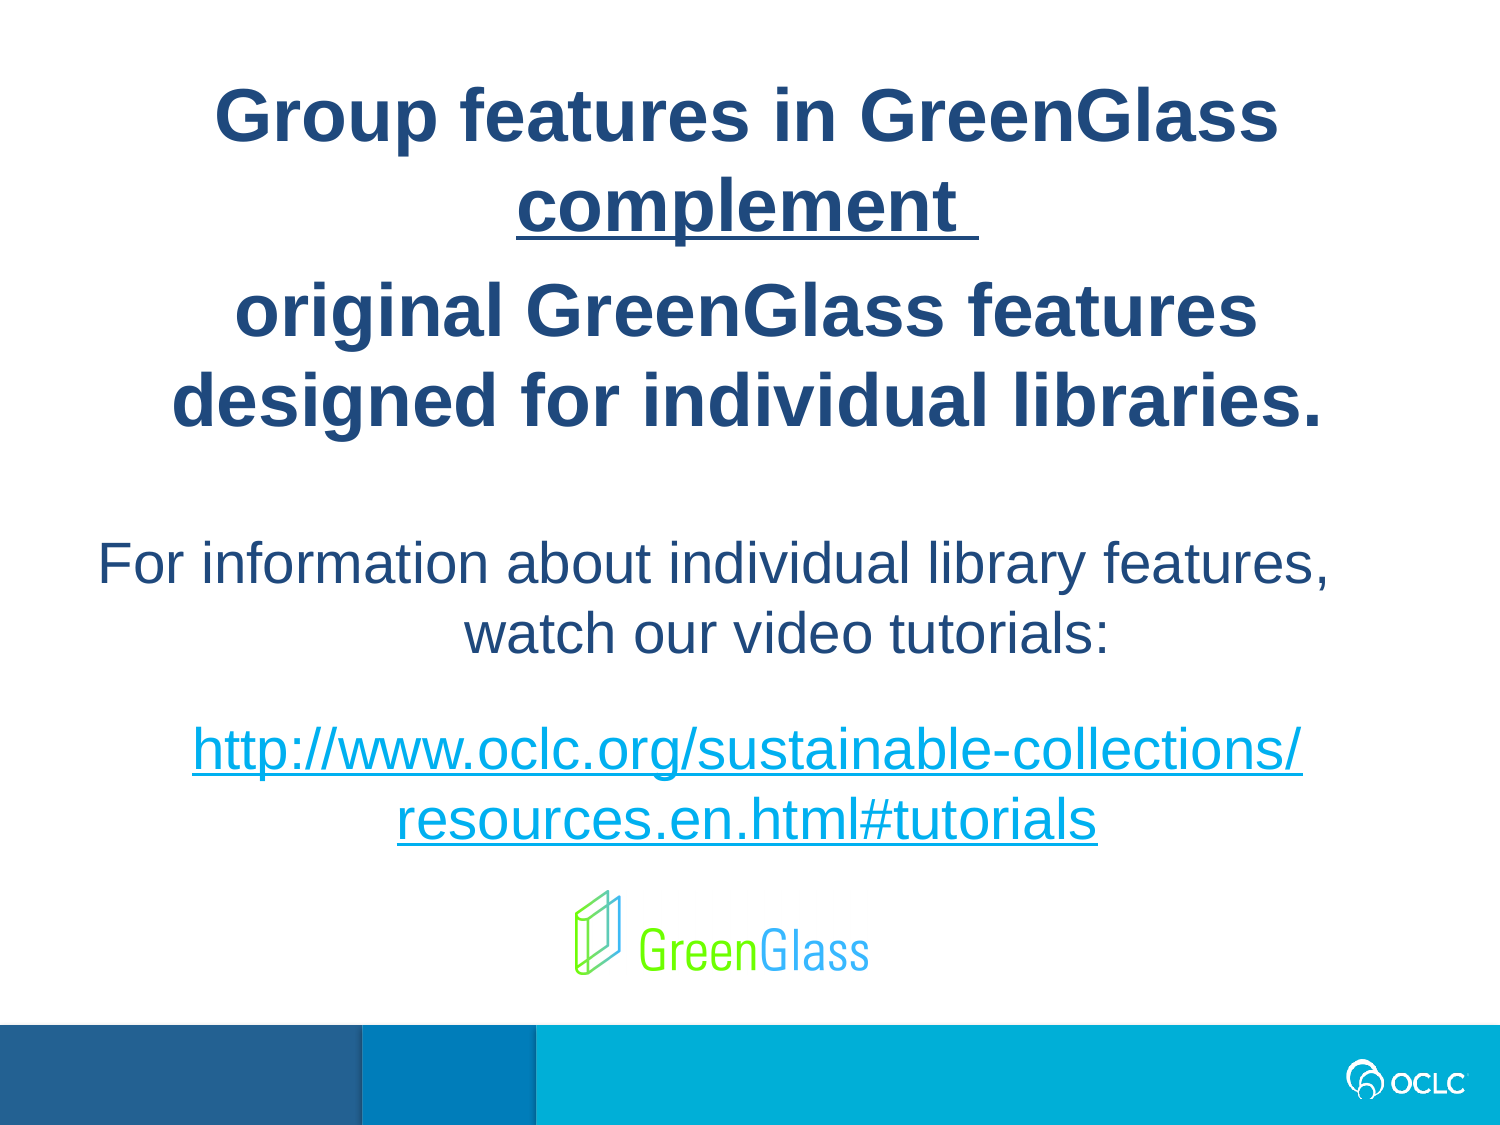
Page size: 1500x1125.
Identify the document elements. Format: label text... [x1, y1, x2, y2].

list For information about individual library features, watch our video tutorials: http://www.oclc.org/sustainable-collections/resources.en.html#tutorials [76, 517, 1419, 856]
list Group features in GreenGlass complement original GreenGlass features designed for individual libraries. [76, 59, 1419, 483]
picture [575, 890, 868, 975]
